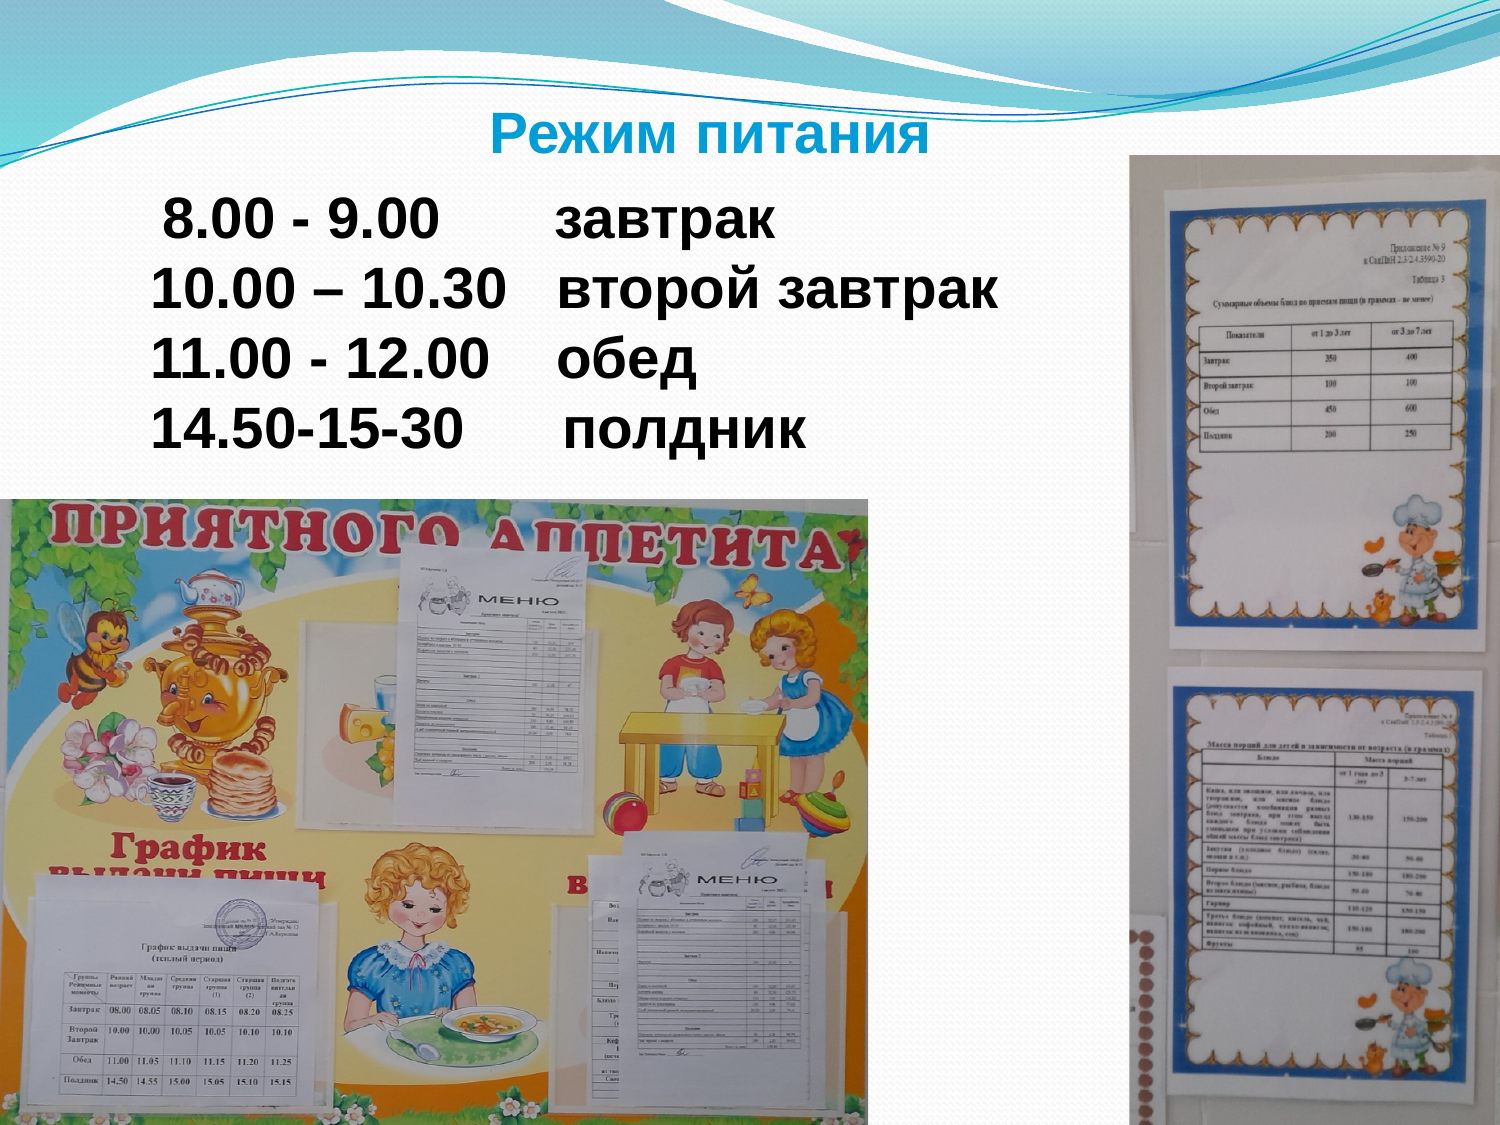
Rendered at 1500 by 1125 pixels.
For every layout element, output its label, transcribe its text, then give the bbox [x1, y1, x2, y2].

text_box Режим питания [474, 87, 1088, 173]
text_box 8.00 - 9.00 завтрак 10.00 – 10.30 второй завтрак 11.00 - 12.00 обед 14.50-15-30 полдник [135, 172, 1074, 498]
picture [1129, 836, 1500, 1125]
picture [0, 155, 1500, 1125]
